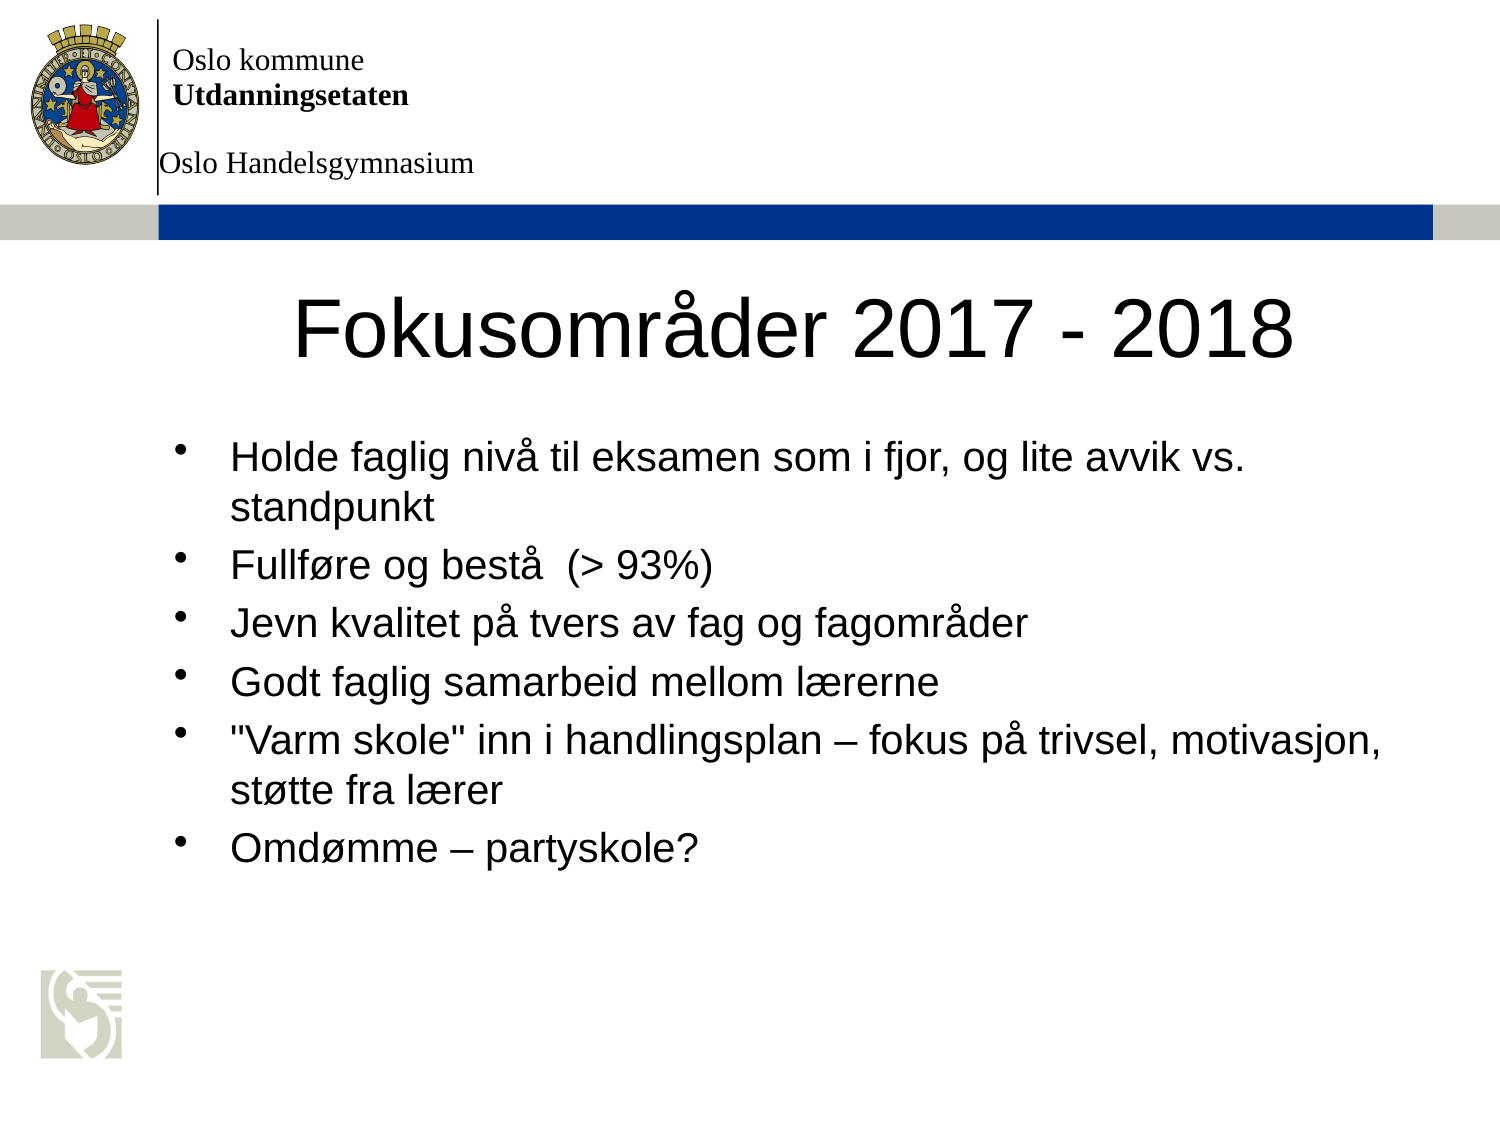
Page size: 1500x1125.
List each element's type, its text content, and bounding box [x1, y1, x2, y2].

text_box Fokusområder 2017 - 2018 [117, 267, 1471, 386]
picture [38, 967, 124, 1061]
picture [25, 20, 145, 169]
list Holde faglig nivå til eksamen som i fjor, og lite avvik vs. standpunkt Fullføre og bestå (> 93%) Jevn kvalitet på tvers av fag og fagområder Godt faglig samarbeid mellom lærerne "Varm skole" inn i handlingsplan – fokus på trivsel, motivasjon, støtte fra lærer Omdømme – partyskole? [158, 386, 1430, 977]
